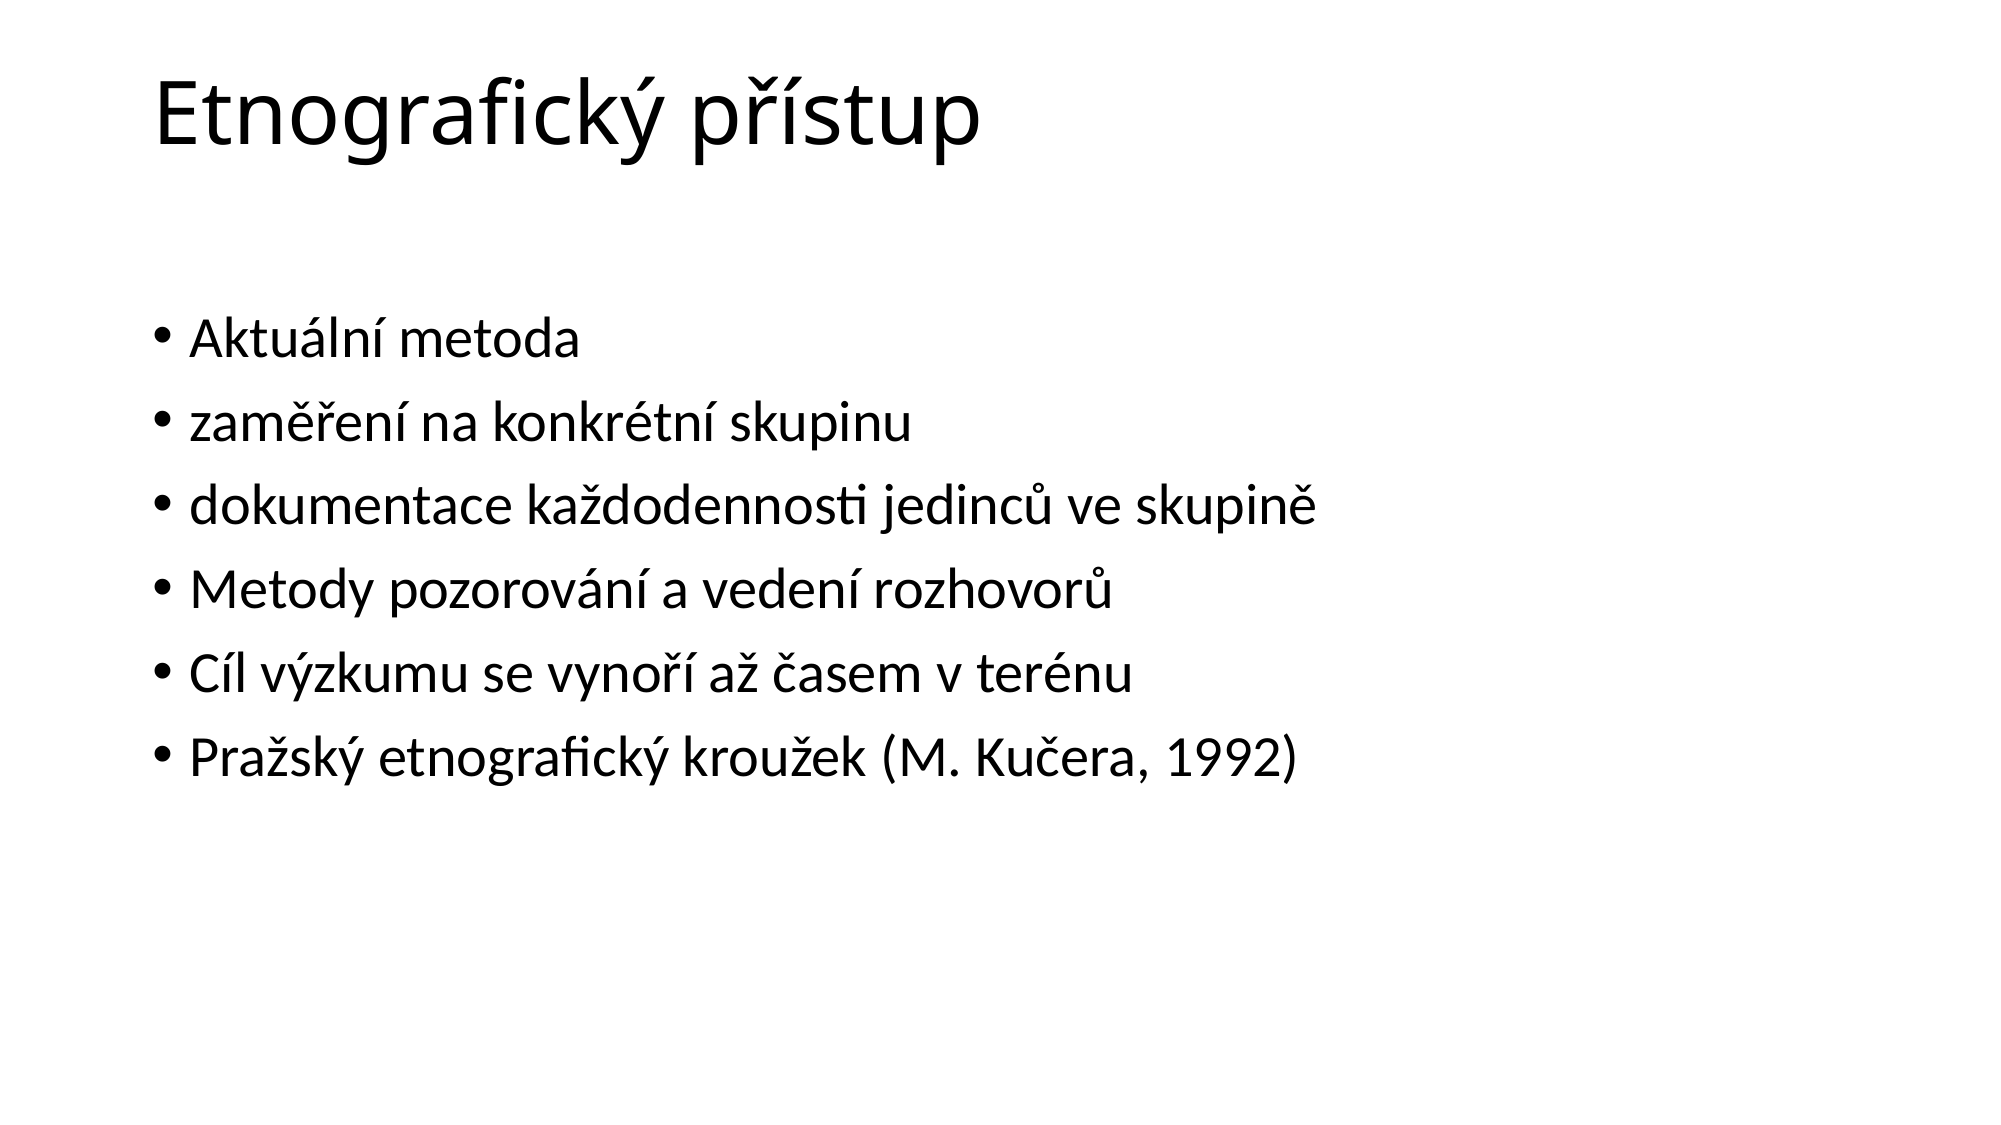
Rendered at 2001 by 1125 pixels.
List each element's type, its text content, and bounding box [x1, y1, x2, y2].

list Aktuální metoda zaměření na konkrétní skupinu dokumentace každodennosti jedinců ve skupině Metody pozorování a vedení rozhovorů Cíl výzkumu se vynoří až časem v terénu Pražský etnografický kroužek (M. Kučera, 1992) [137, 299, 1863, 1014]
title Etnografický přístup [137, 59, 1863, 278]
